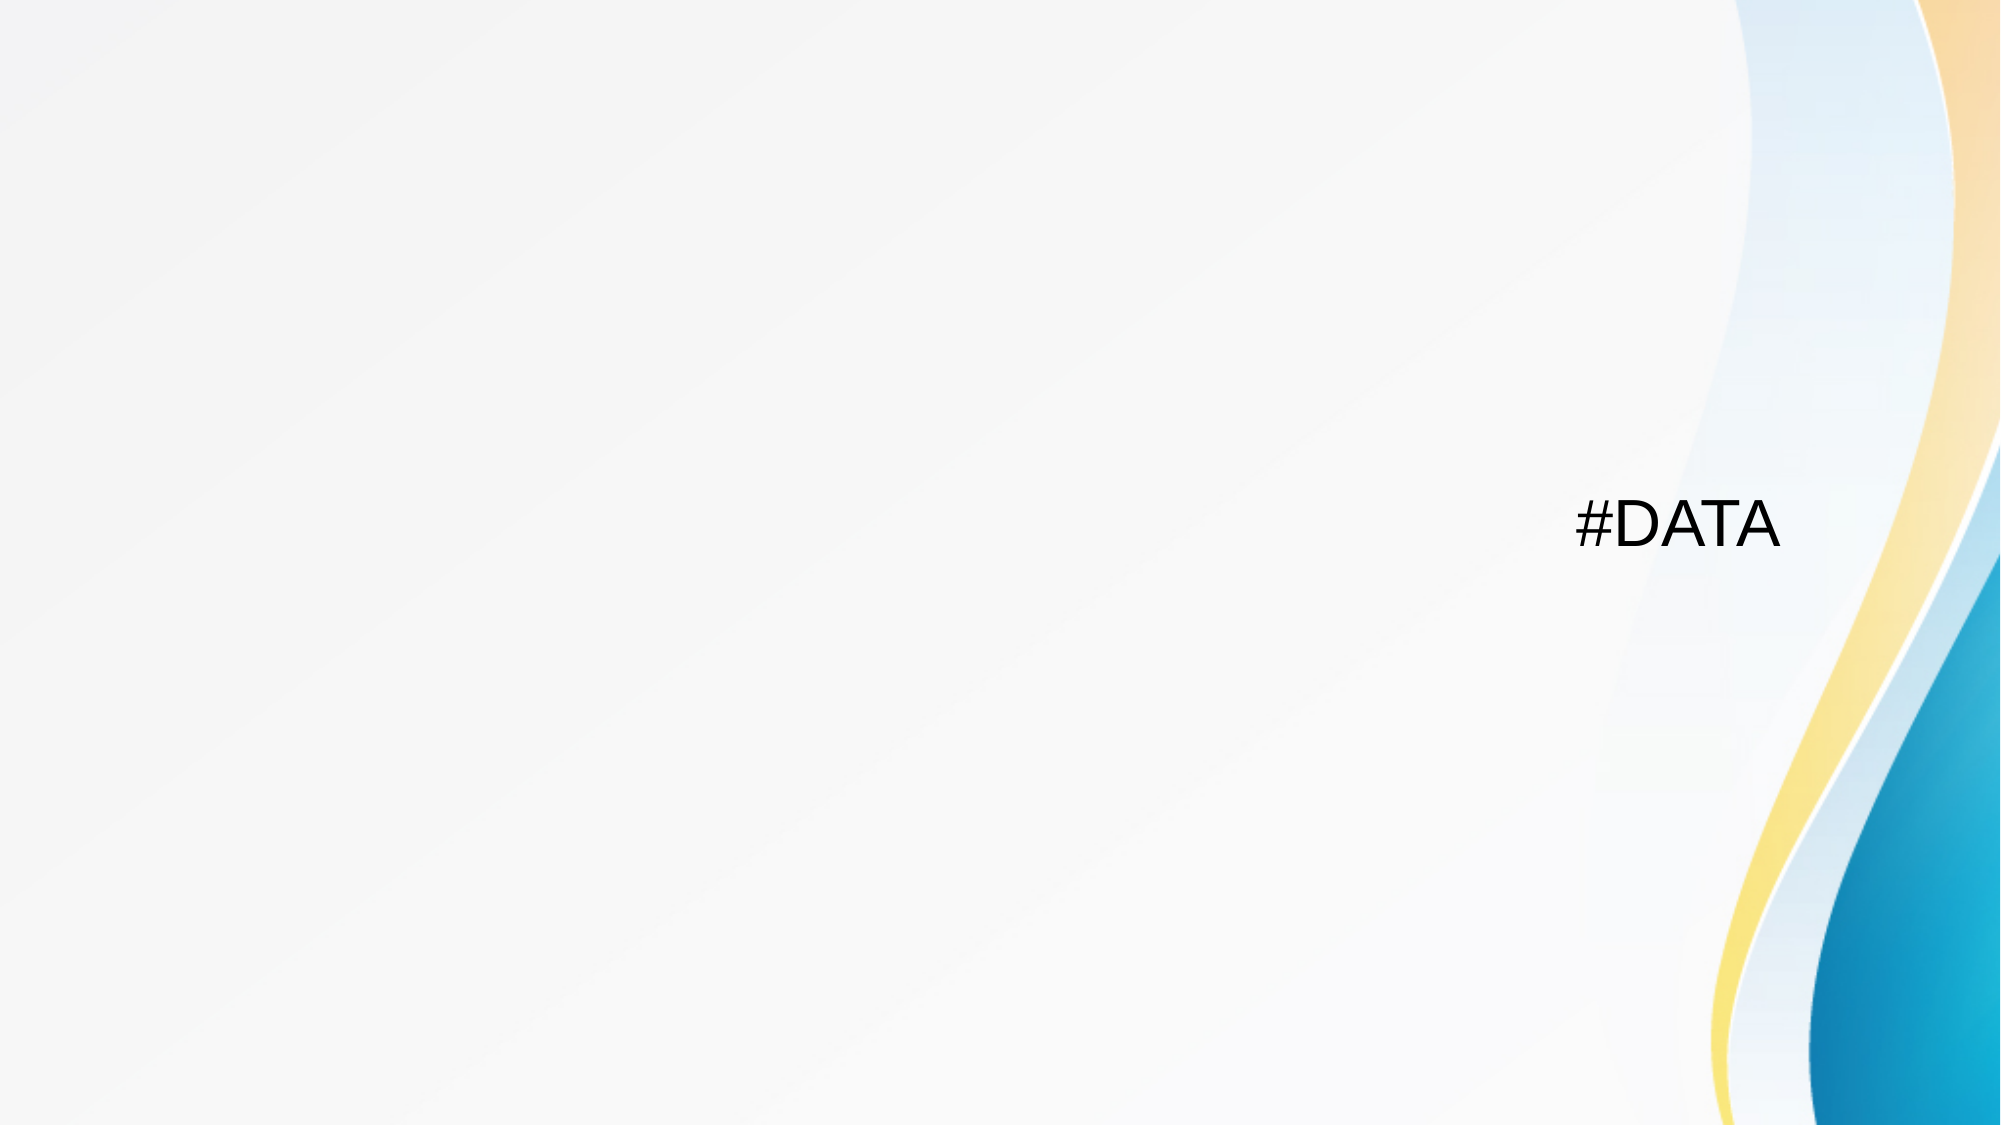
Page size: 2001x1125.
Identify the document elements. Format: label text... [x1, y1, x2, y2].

picture [0, 0, 2001, 1125]
list #DATA [99, 192, 1901, 1006]
